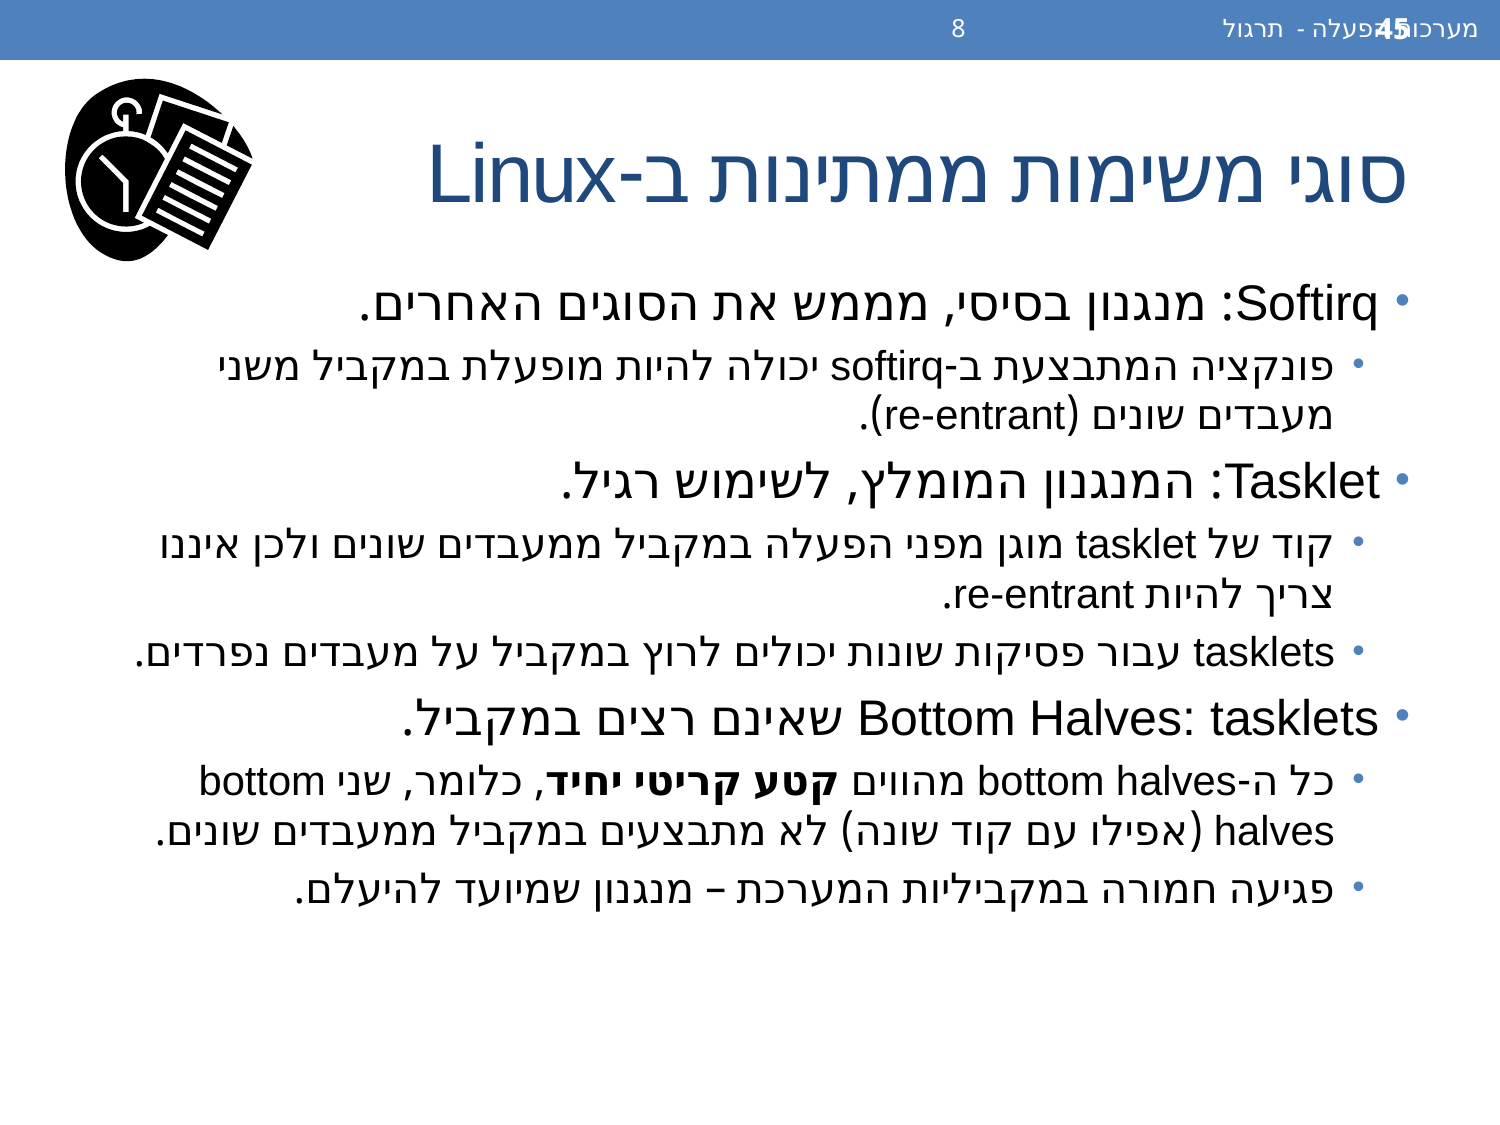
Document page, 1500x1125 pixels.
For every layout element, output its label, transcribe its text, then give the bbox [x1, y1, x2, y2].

footer מערכות הפעלה - תרגול 8 [562, 3, 1238, 57]
title סוגי משימות ממתינות ב-Linux [261, 87, 1425, 250]
list Softirq: מנגנון בסיסי, מממש את הסוגים האחרים. פונקציה המתבצעת ב-softirq יכולה להיות מופעלת במקביל משני מעבדים שונים (re-entrant). Tasklet: המנגנון המומלץ, לשימוש רגיל. קוד של tasklet מוגן מפני הפעלה במקביל ממעבדים שונים ולכן איננו צריך להיות re-entrant. tasklets עבור פסיקות שונות יכולים לרוץ במקביל על מעבדים נפרדים. Bottom Halves: tasklets שאינם רצים במקביל. כל ה-bottom halves מהווים קטע קריטי יחיד, כלומר, שני bottom halves (אפילו עם קוד שונה) לא מתבצעים במקביל ממעבדים שונים. פגיעה חמורה במקביליות המערכת – מנגנון שמיועד להיעלם. [75, 262, 1425, 1063]
picture [64, 77, 253, 262]
slide_number 45 [1250, 3, 1425, 57]
